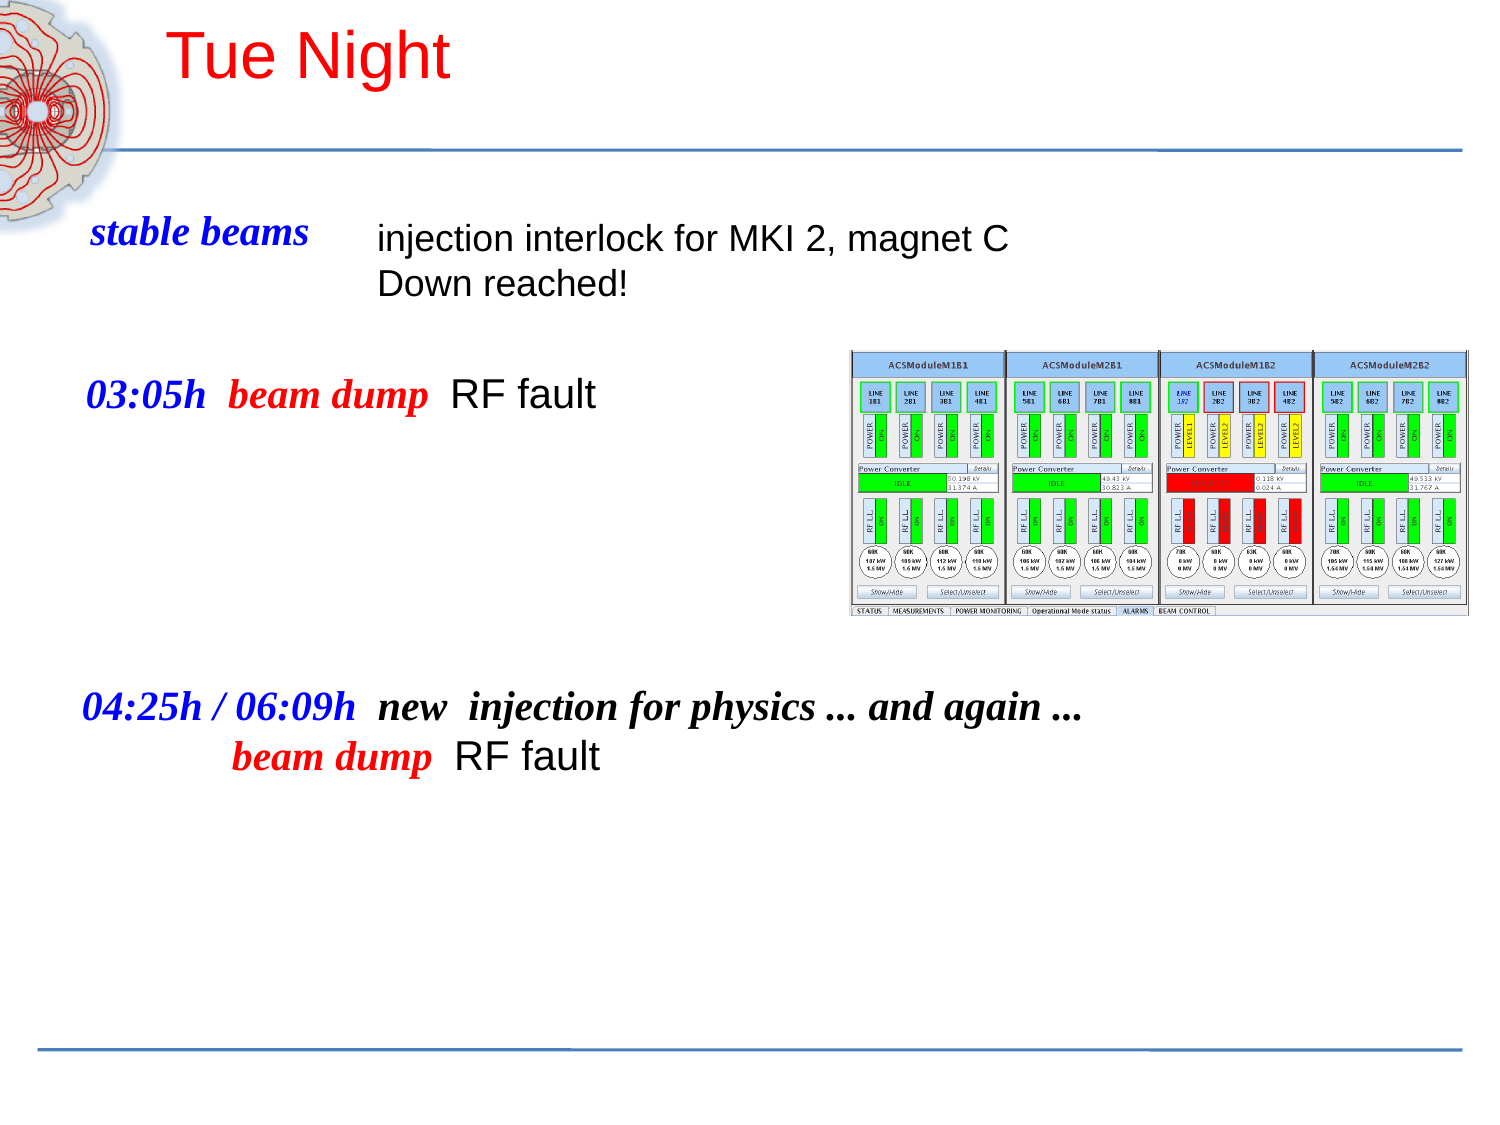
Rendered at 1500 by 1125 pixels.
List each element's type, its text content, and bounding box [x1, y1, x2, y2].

text_box Tue Night [149, 16, 1350, 147]
text_box stable beams [65, 195, 336, 261]
text_box injection interlock for MKI 2, magnet C Down reached! [362, 206, 1113, 311]
text_box 04:25h / 06:09h new injection for physics ... and again ... beam dump RF fault [67, 671, 1110, 787]
text_box 03:05h beam dump RF fault [71, 359, 612, 425]
picture [0, 2, 109, 220]
picture [849, 349, 1470, 616]
